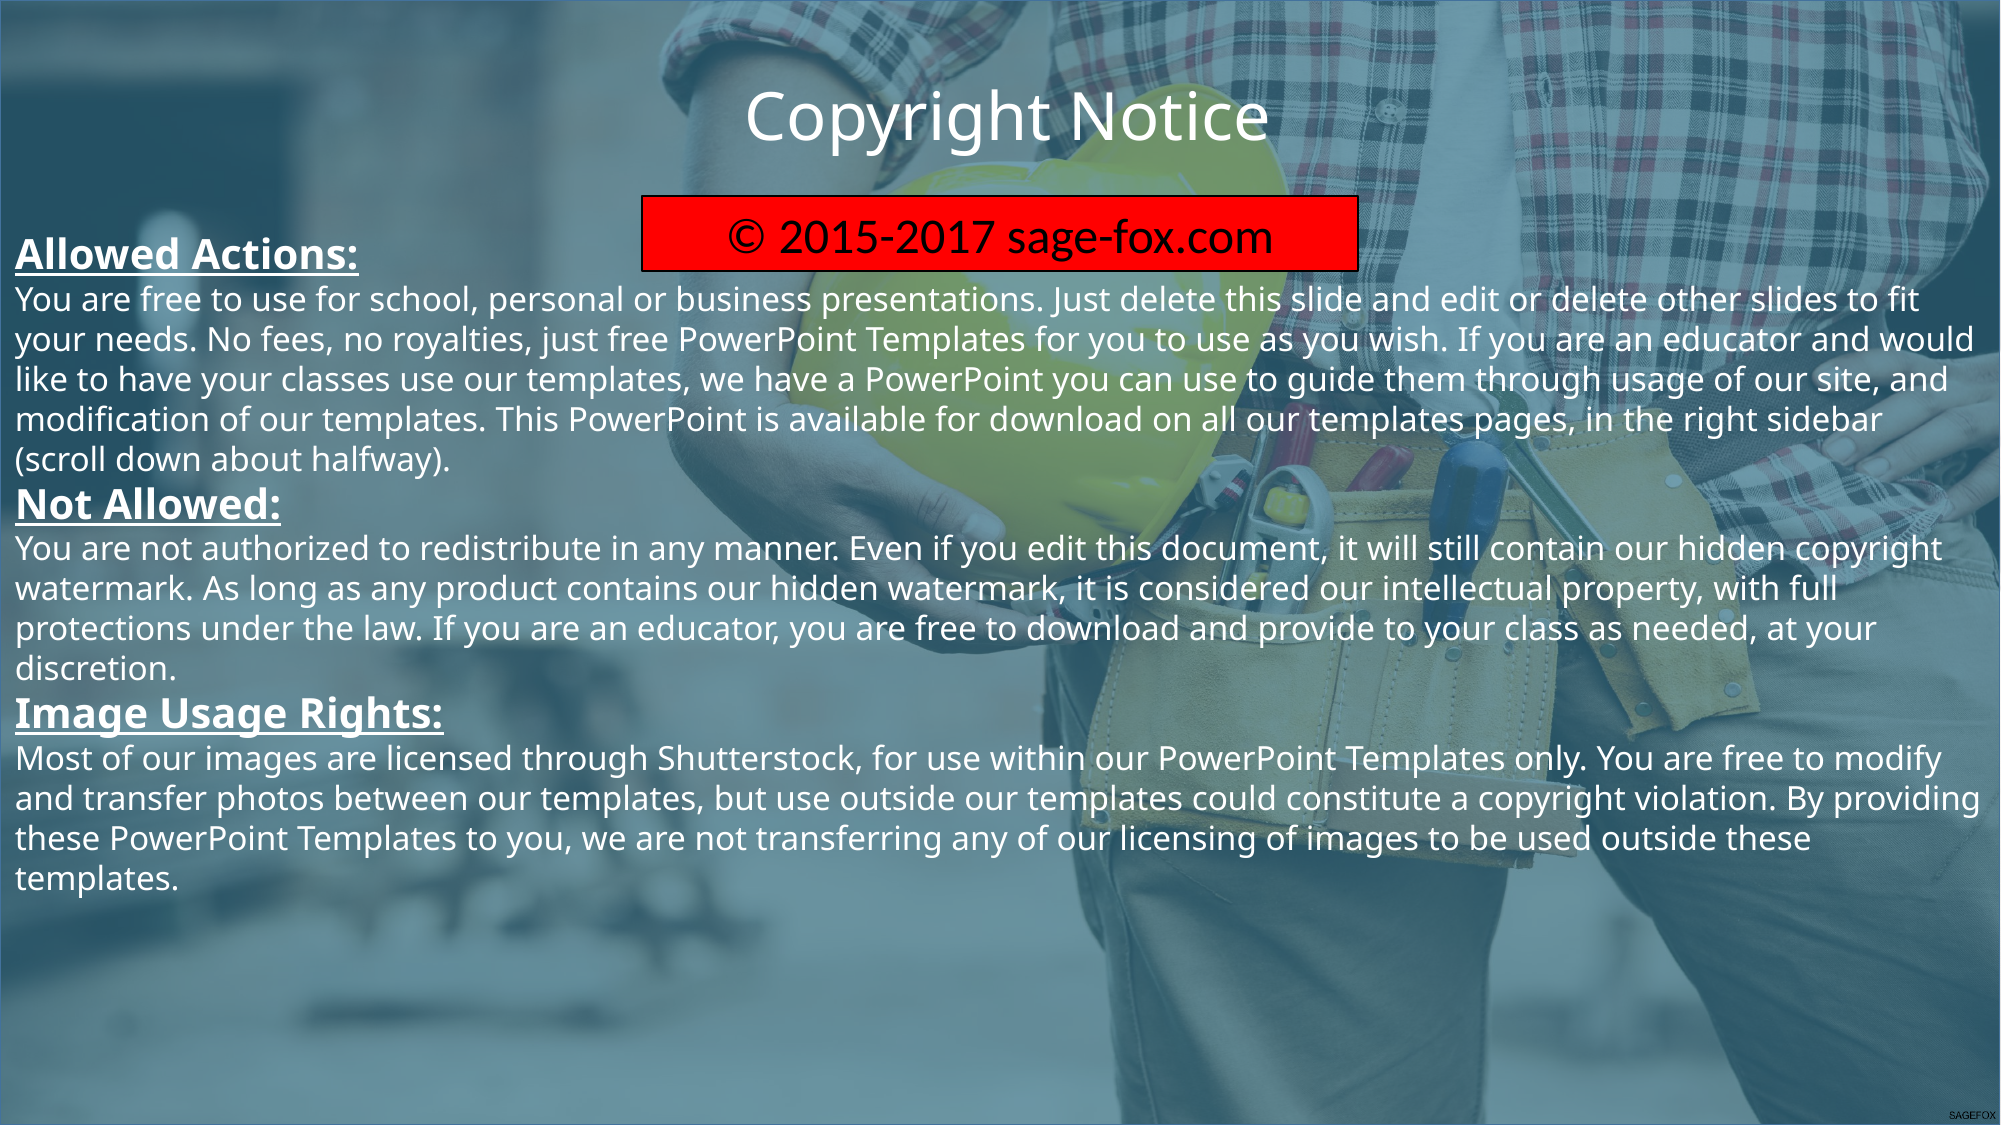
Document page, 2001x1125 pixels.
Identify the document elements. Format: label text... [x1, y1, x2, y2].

text_box © 2015-2017 sage-fox.com [641, 196, 1358, 272]
text_box Allowed Actions: You are free to use for school, personal or business presentations. Just delete this slide and edit or delete other slides to fit your needs. No fees, no royalties, just free PowerPoint Templates for you to use as you wish. If you are an educator and would like to have your classes use our templates, we have a PowerPoint you can use to guide them through usage of our site, and modification of our templates. This PowerPoint is available for download on all our templates pages, in the right sidebar (scroll down about halfway). Not Allowed: You are not authorized to redistribute in any manner. Even if you edit this document, it will still contain our hidden copyright watermark. As long as any product contains our hidden watermark, it is considered our intellectual property, with full protections under the law. If you are an educator, you are free to download and provide to your class as needed, at your discretion. Image Usage Rights: Most of our images are licensed through Shutterstock, for use within our PowerPoint Templates only. You are free to modify and transfer photos between our templates, but use outside our templates could constitute a copyright violation. By providing these PowerPoint Templates to you, we are not transferring any of our licensing of images to be used outside these templates. [0, 0, 2000, 1125]
title Copyright Notice [493, 60, 1524, 178]
